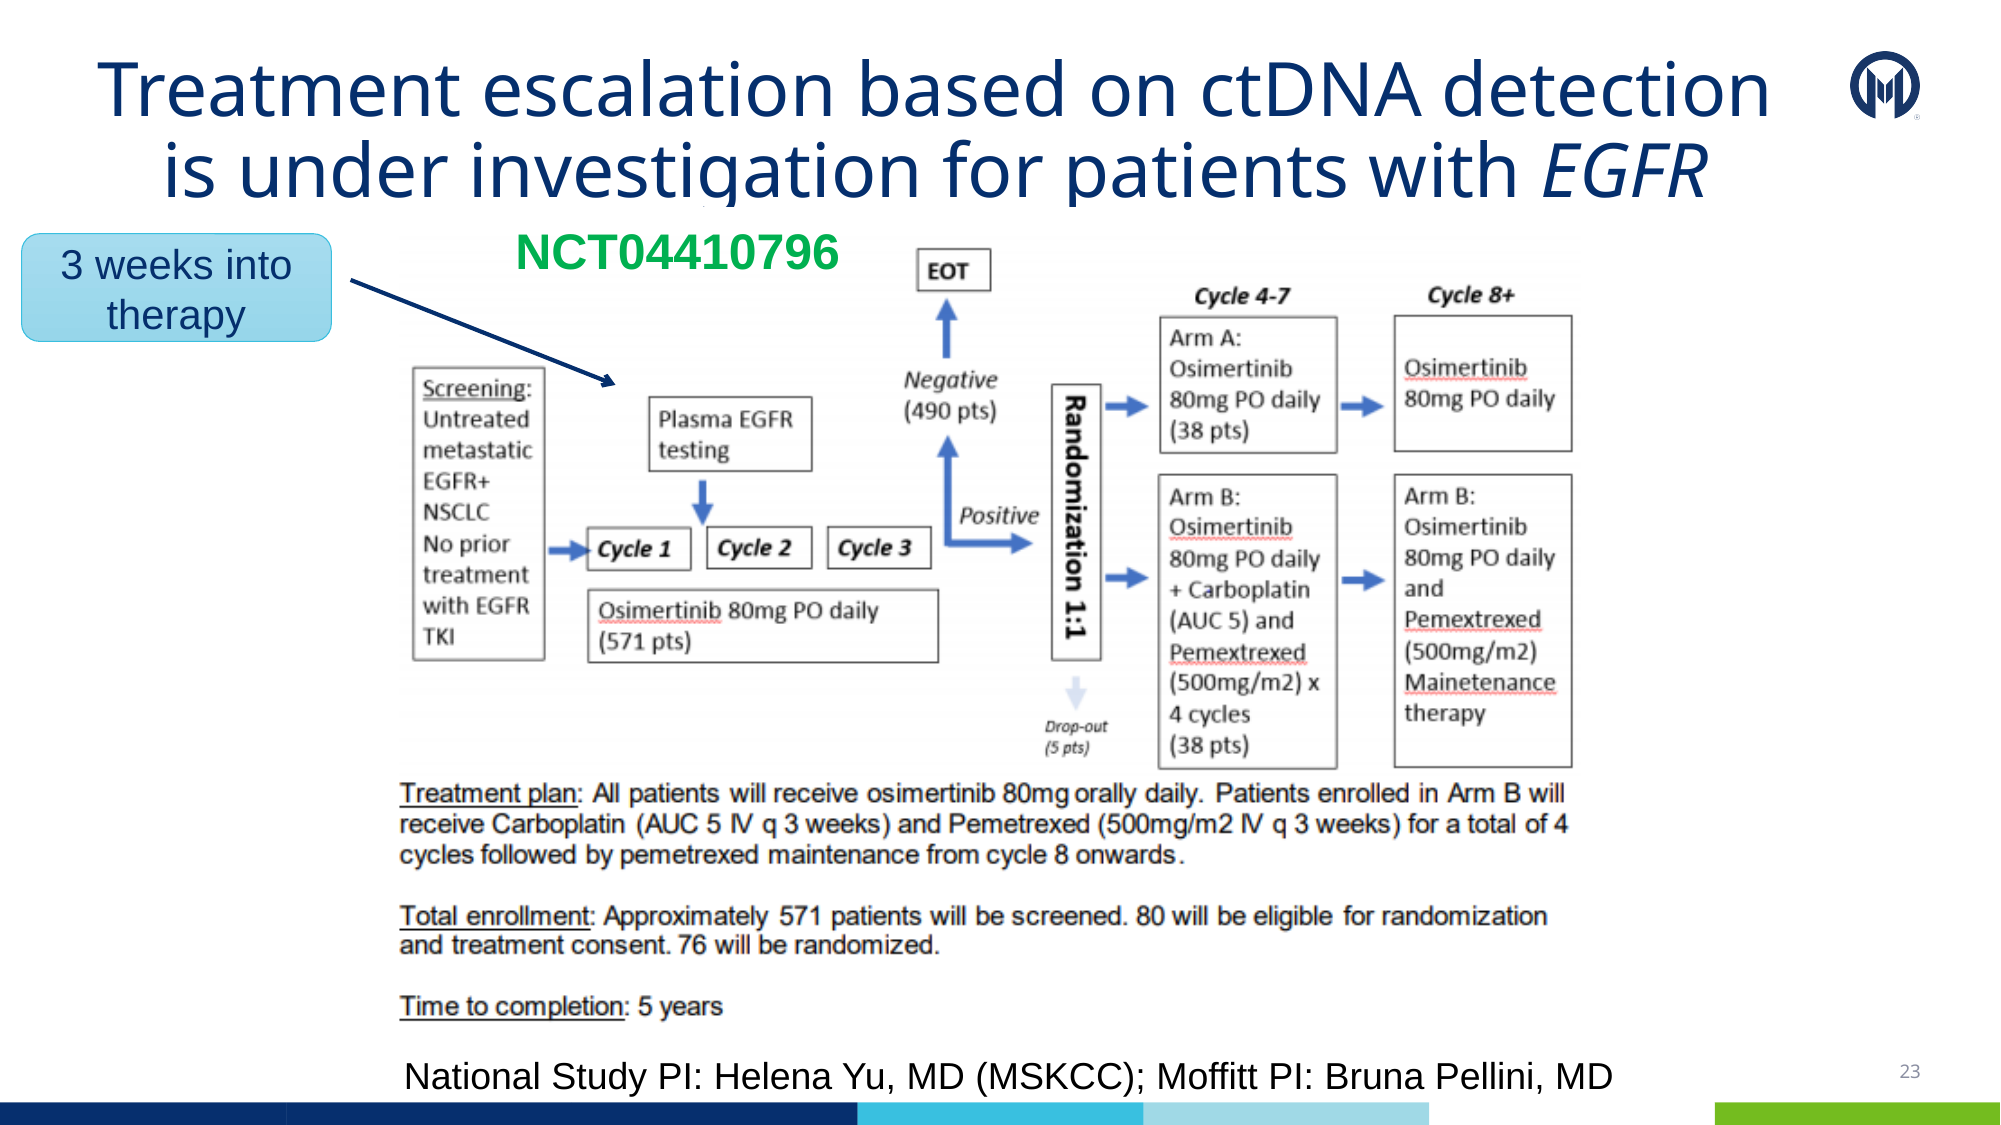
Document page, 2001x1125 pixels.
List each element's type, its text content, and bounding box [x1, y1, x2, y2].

text_box Treatment escalation based on ctDNA detection is under investigation for patients with EGFR mutations [61, 43, 1810, 202]
text_box National Study PI: Helena Yu, MD (MSKCC); Moffitt PI: Bruna Pellini, MD [389, 1044, 1633, 1105]
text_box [350, 279, 616, 385]
picture [0, 1102, 2000, 1125]
text_box 3 weeks into therapy [21, 233, 332, 342]
picture [389, 207, 1611, 1041]
slide_number 23 [1862, 1042, 1937, 1103]
picture [1850, 51, 1920, 120]
